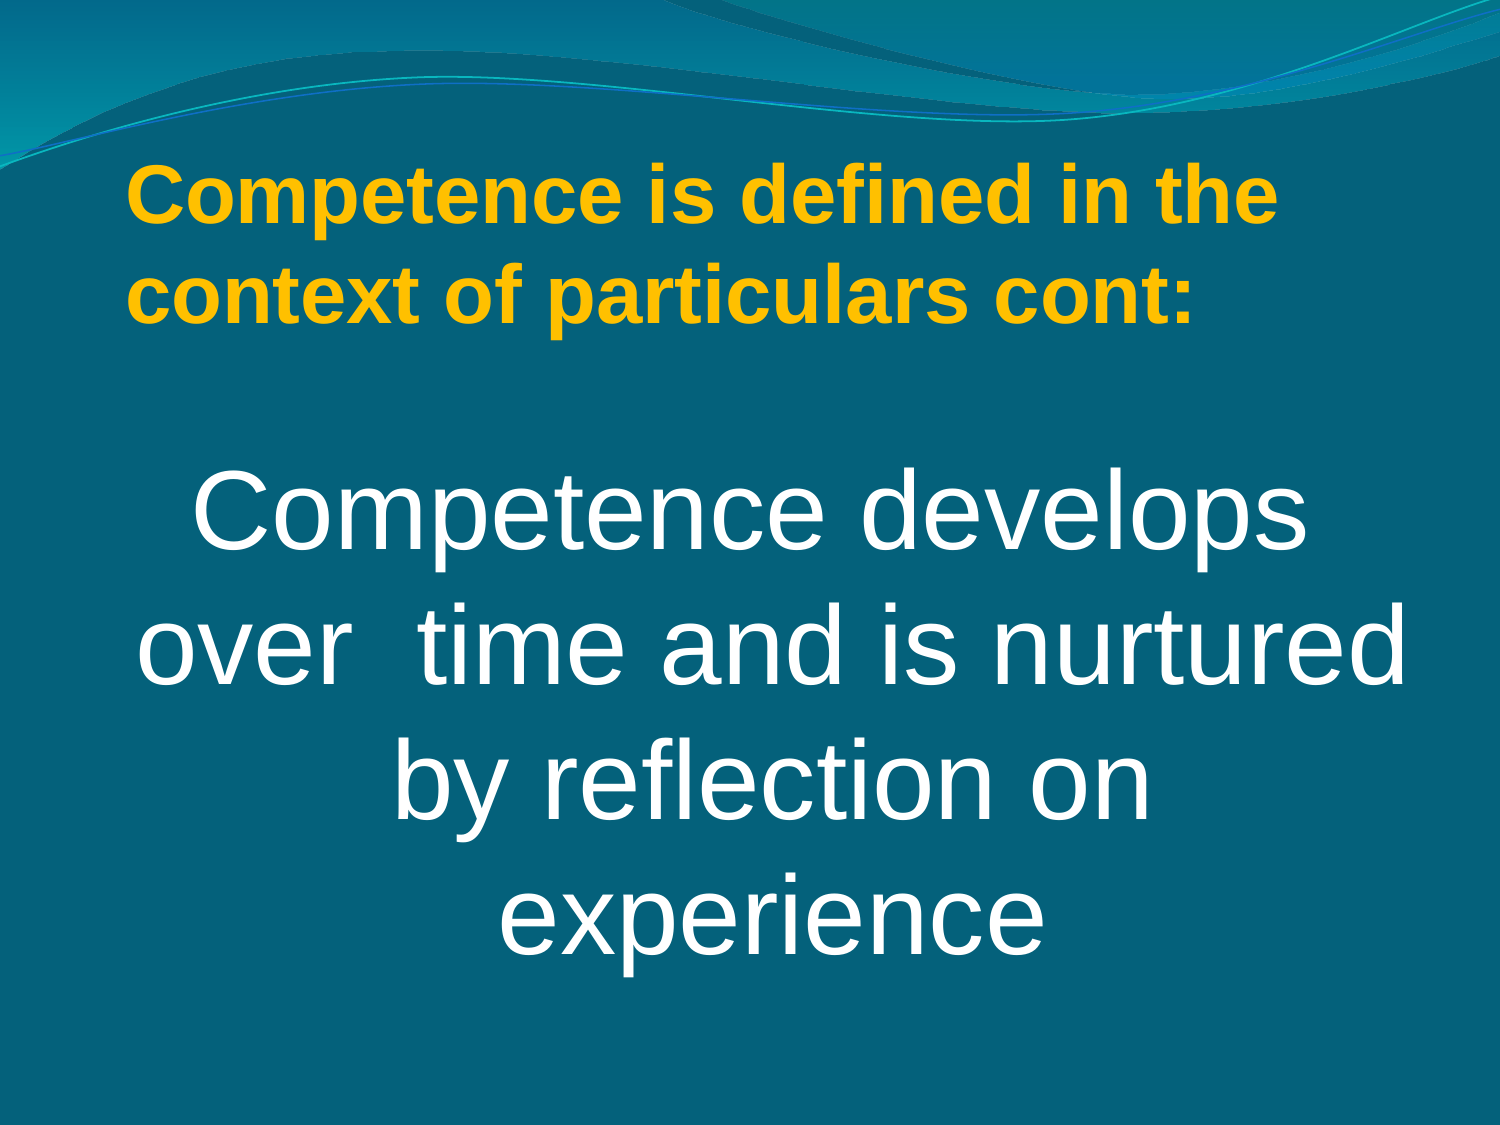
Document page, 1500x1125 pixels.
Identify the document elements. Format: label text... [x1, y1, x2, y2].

list Competence develops over time and is nurtured by reflection on experience [75, 437, 1425, 1025]
title Competence is defined in the context of particulars cont: [125, 112, 1450, 341]
